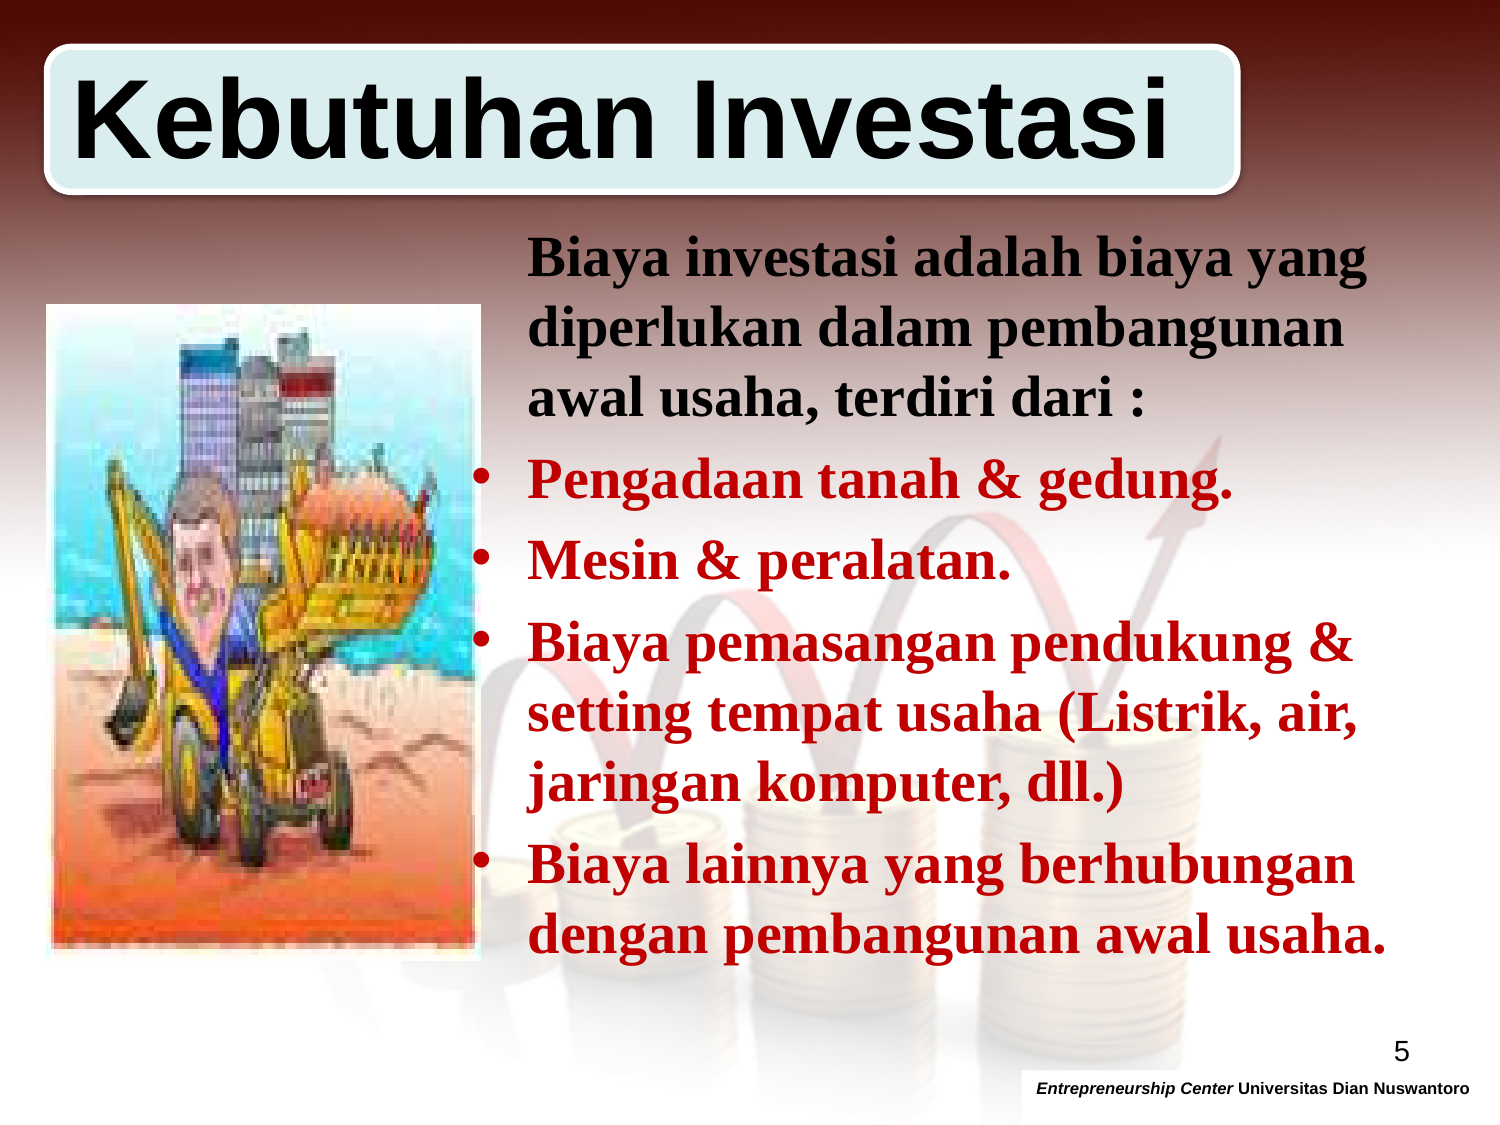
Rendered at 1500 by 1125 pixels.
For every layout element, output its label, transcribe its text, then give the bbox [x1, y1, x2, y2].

text_box Entrepreneurship Center Universitas Dian Nuswantoro [1021, 1070, 1500, 1125]
slide_number 5 [1074, 1032, 1426, 1070]
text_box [46, 46, 1238, 193]
picture [0, 0, 1500, 1125]
text_box Biaya investasi adalah biaya yang diperlukan dalam pembangunan awal usaha, terdiri dari : Pengadaan tanah & gedung. Mesin & peralatan. Biaya pemasangan pendukung & setting tempat usaha (Listrik, air, jaringan komputer, dll.) Biaya lainnya yang berhubungan dengan pembangunan awal usaha. [456, 210, 1477, 1032]
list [46, 304, 481, 962]
